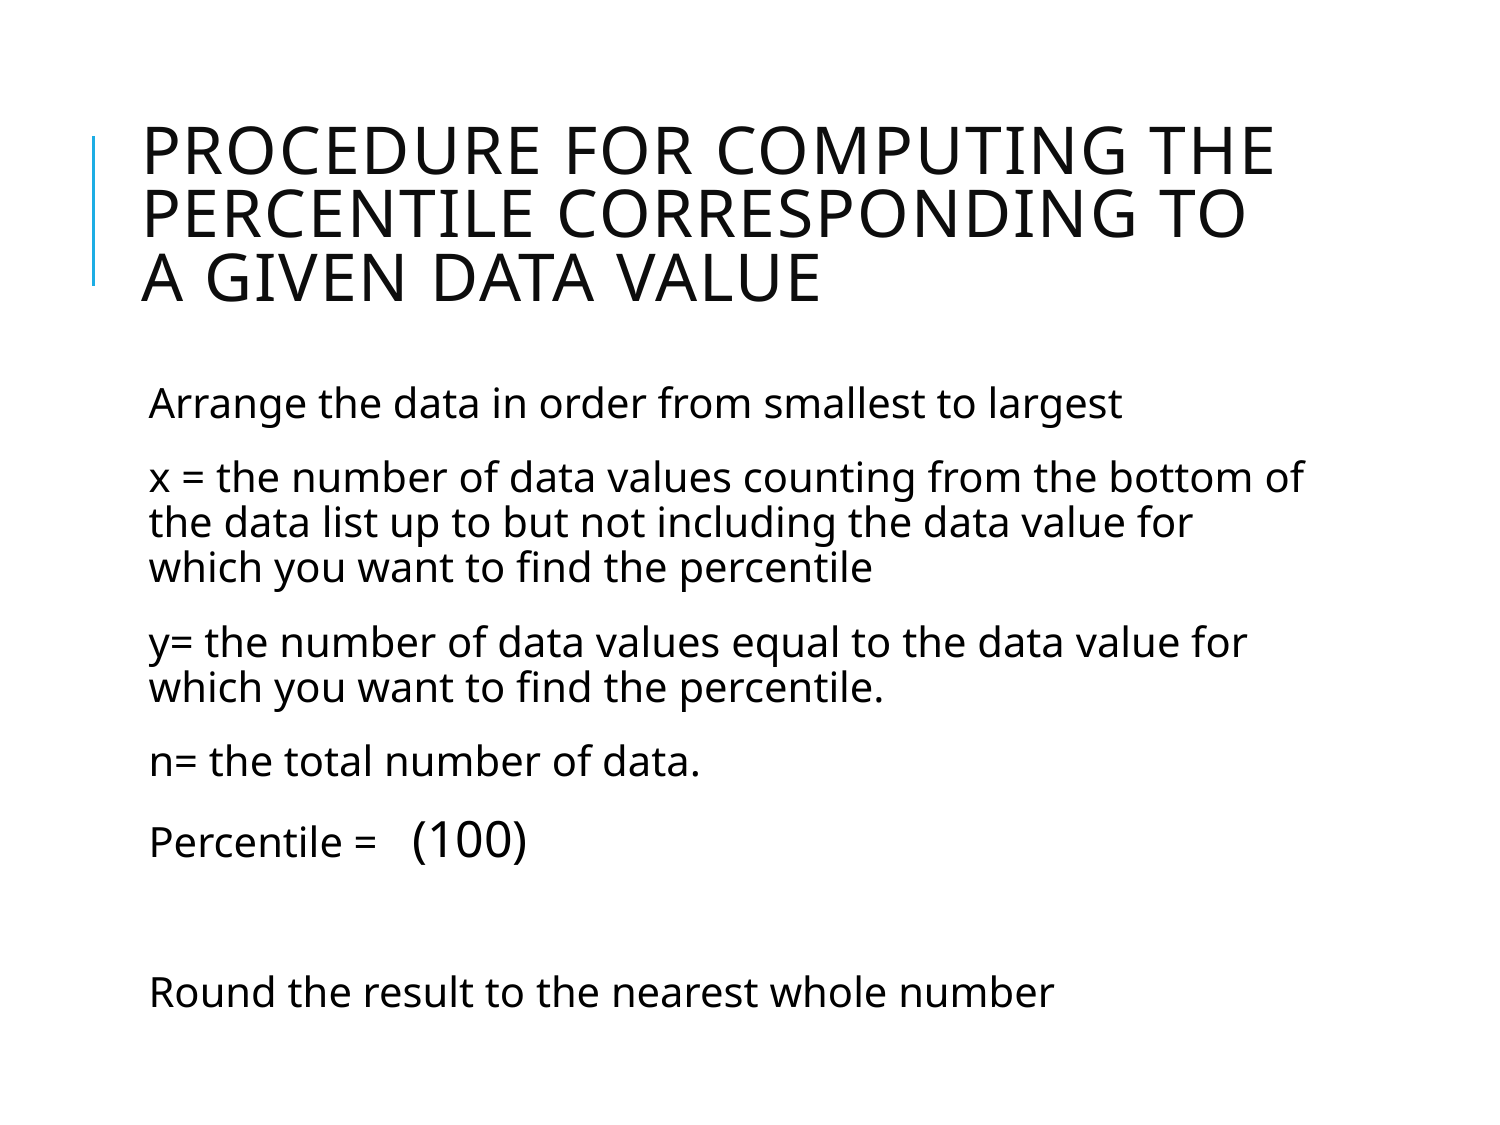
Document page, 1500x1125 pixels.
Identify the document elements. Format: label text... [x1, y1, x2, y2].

title Procedure for Computing the Percentile Corresponding to a Given Data Value [126, 96, 1322, 342]
